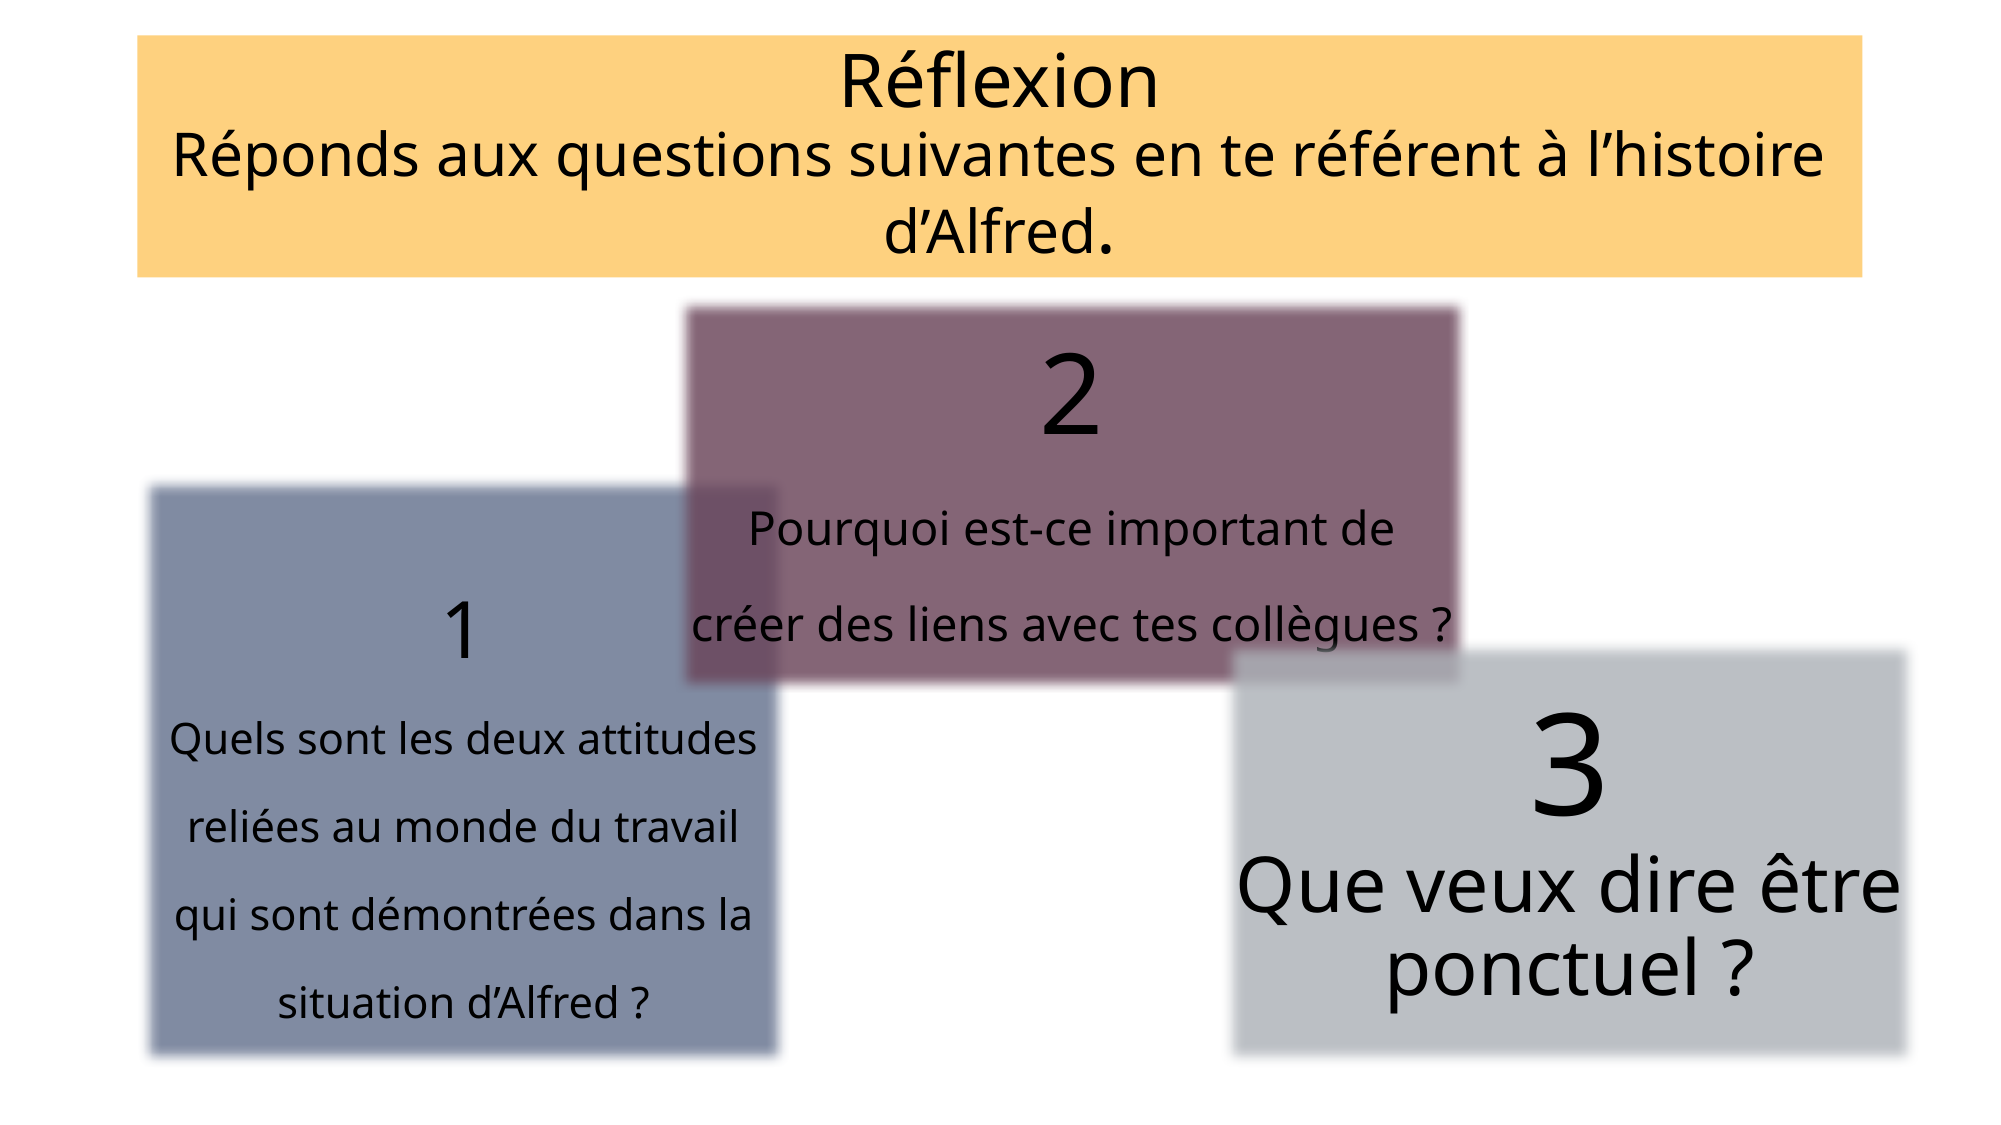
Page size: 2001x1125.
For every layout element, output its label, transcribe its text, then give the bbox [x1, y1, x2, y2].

text_box 2 Pourquoi est-ce important de créer des liens avec tes collègues ? [686, 316, 1451, 685]
text_box 1 Quels sont les deux attitudes reliées au monde du travail qui sont démontrées dans la situation d’Alfred ? [160, 495, 770, 1047]
title Réflexion Réponds aux questions suivantes en te référent à l’histoire d’Alfred. [137, 35, 1863, 278]
text_box 3 Que veux dire être ponctuel ? [1233, 649, 1898, 1047]
